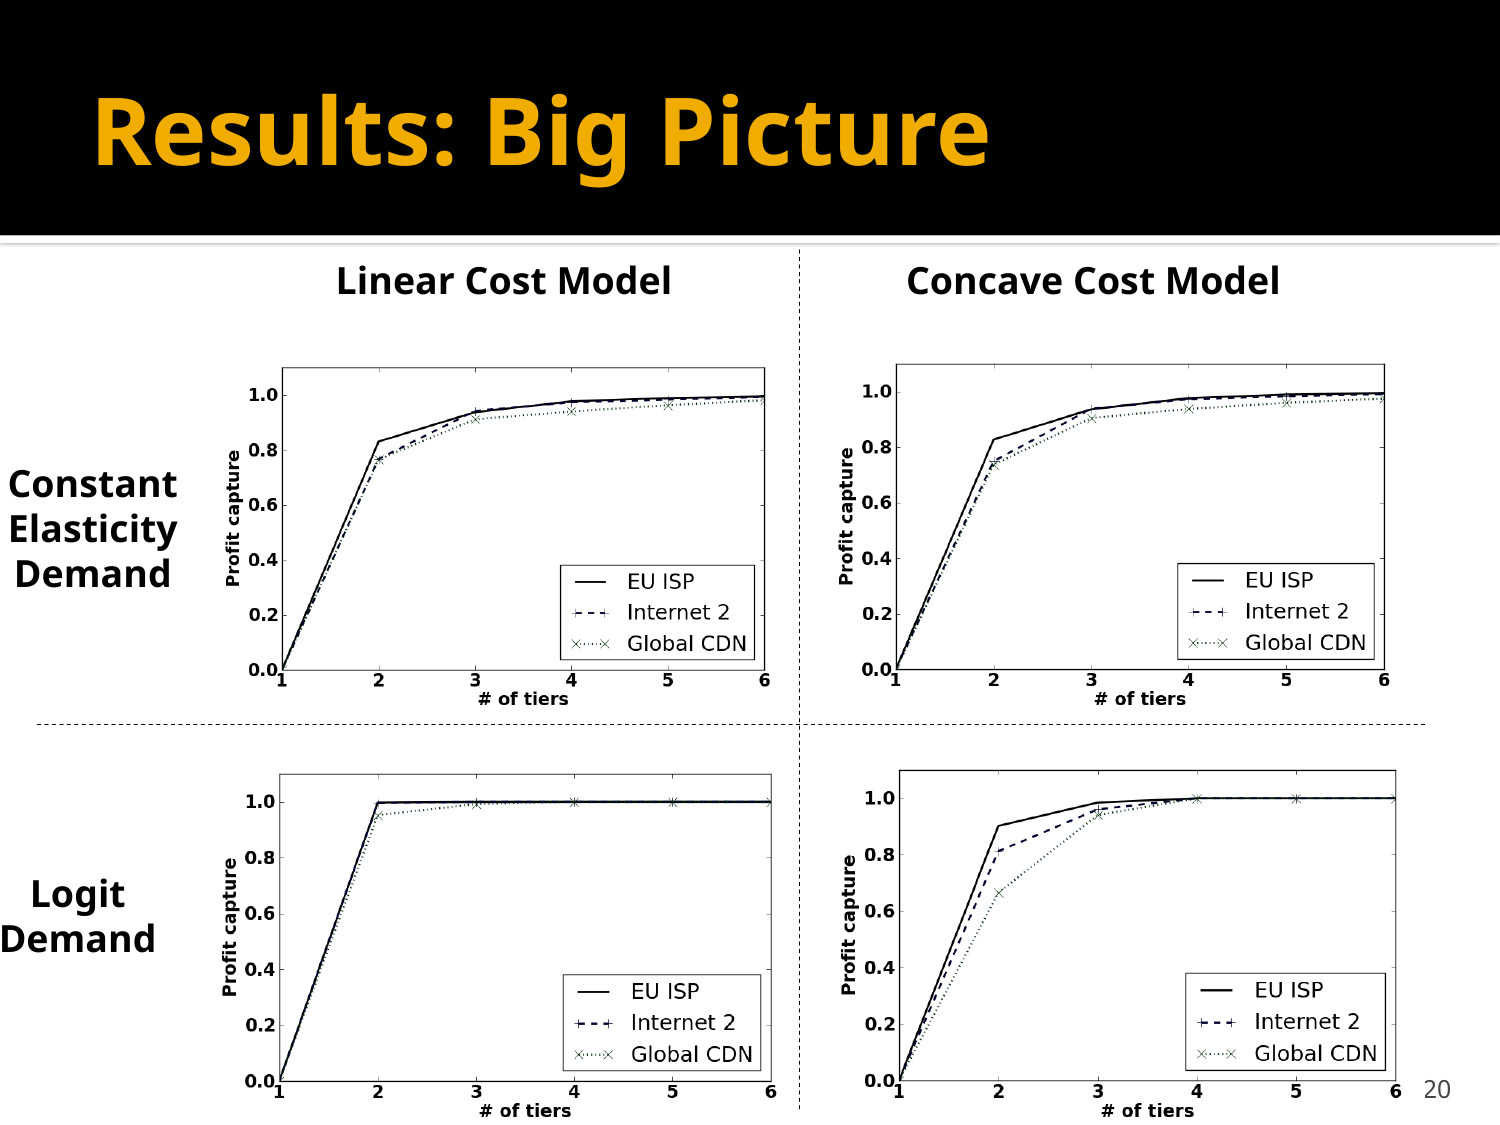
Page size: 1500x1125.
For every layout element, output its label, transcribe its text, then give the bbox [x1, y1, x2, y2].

picture [827, 751, 1425, 1125]
slide_number 20 [1430, 1062, 1467, 1108]
picture [212, 349, 793, 713]
picture [824, 345, 1413, 713]
title Results: Big Picture [75, 25, 1425, 231]
text_box Linear Cost Model [320, 249, 688, 310]
text_box Logit Demand [0, 862, 172, 968]
text_box Concave Cost Model [891, 249, 1297, 310]
text_box Constant Elasticity Demand [0, 453, 193, 603]
picture [208, 755, 800, 1125]
